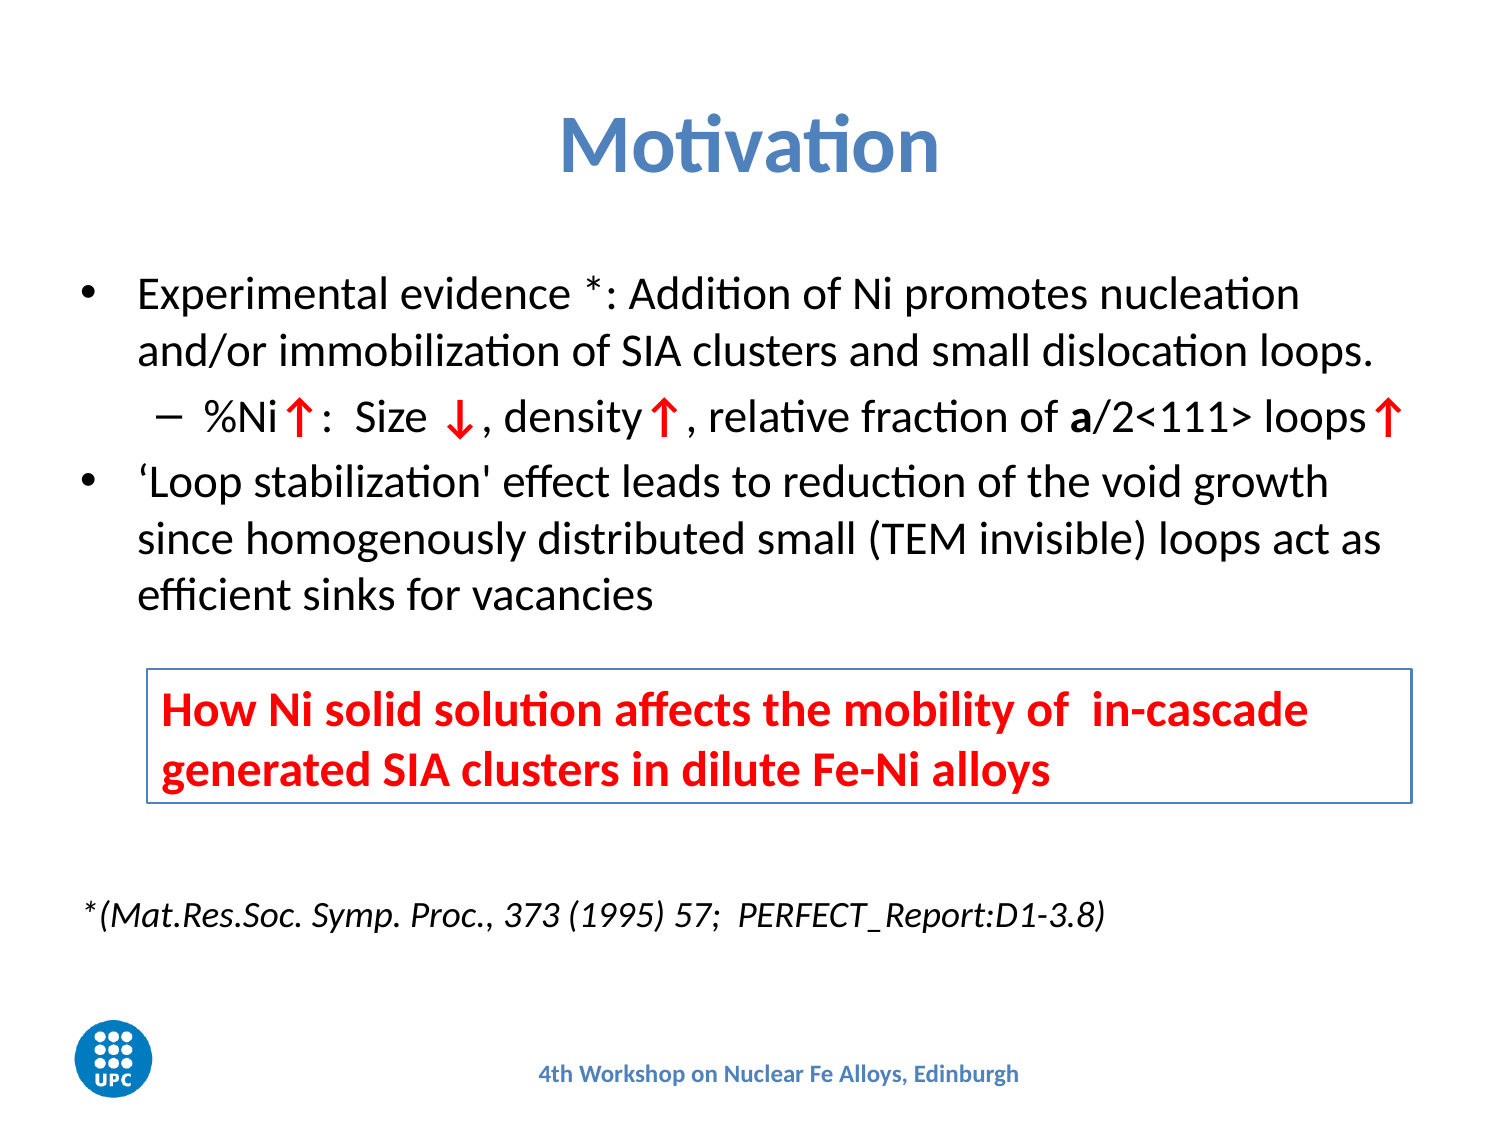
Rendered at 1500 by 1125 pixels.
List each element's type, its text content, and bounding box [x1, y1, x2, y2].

list Experimental evidence *: Addition of Ni promotes nucleation and/or immobilization of SIA clusters and small dislocation loops. %Ni↑: Size ↓, density↑, relative fraction of a/2<111> loops↑ ‘Loop stabilization' effect leads to reduction of the void growth since homogenously distributed small (TEM invisible) loops act as efficient sinks for vacancies *(Mat.Res.Soc. Symp. Proc., 373 (1995) 57; PERFECT_Report:D1-3.8) [64, 255, 1447, 1024]
text_box How Ni solid solution affects the mobility of in-cascade generated SIA clusters in dilute Fe-Ni alloys [146, 668, 1412, 804]
picture [53, 999, 172, 1118]
title Motivation [75, 45, 1425, 233]
footer 4th Workshop on Nuclear Fe Alloys, Edinburgh [490, 1042, 1069, 1103]
